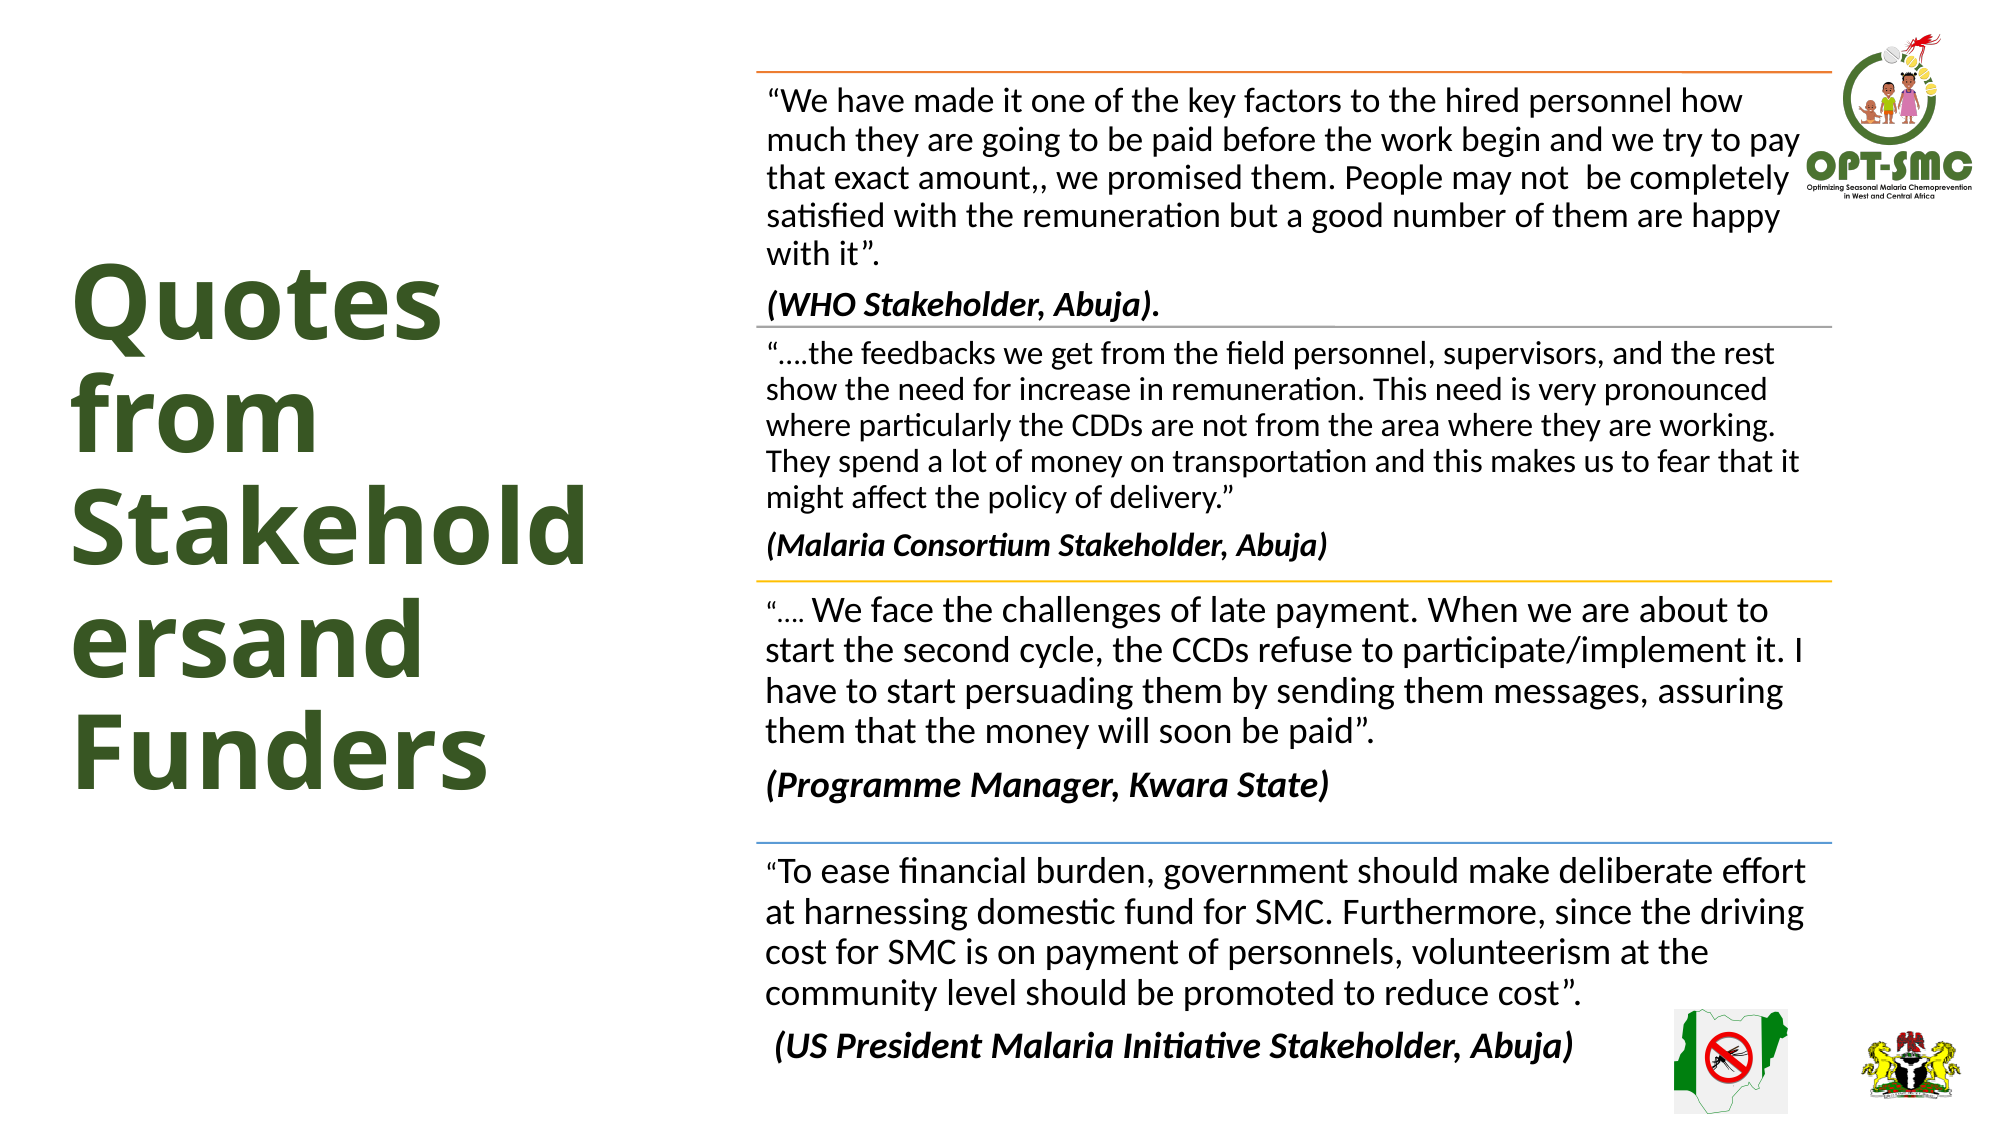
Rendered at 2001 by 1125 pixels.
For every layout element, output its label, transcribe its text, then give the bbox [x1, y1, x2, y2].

title Quotes from Stakeholdersand Funders [54, 83, 655, 979]
picture [1845, 1009, 1982, 1125]
picture [1803, 30, 1975, 203]
picture [1674, 1009, 1788, 1114]
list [756, 72, 1833, 1098]
